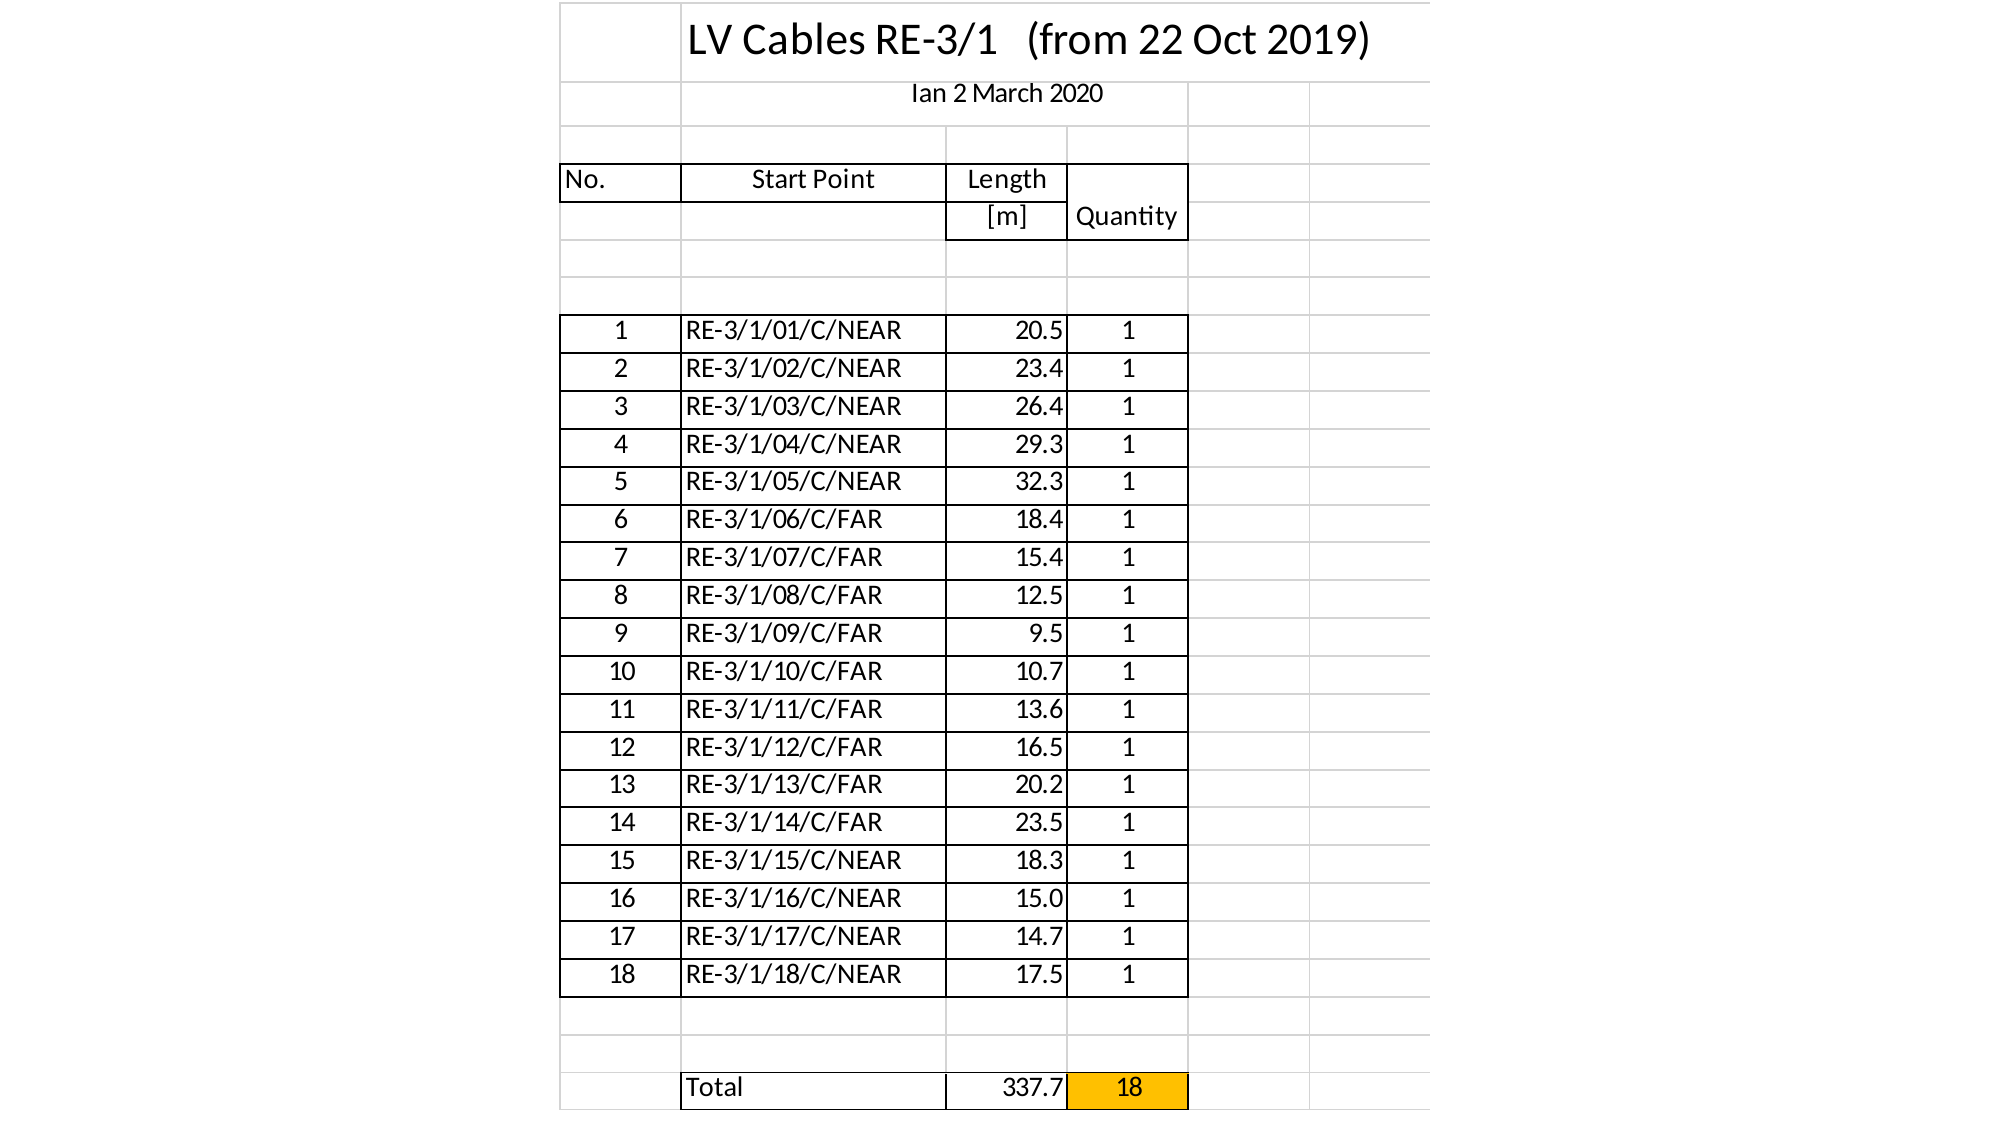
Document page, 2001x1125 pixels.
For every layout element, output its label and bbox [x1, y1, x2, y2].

text_box [558, 2, 1432, 1112]
